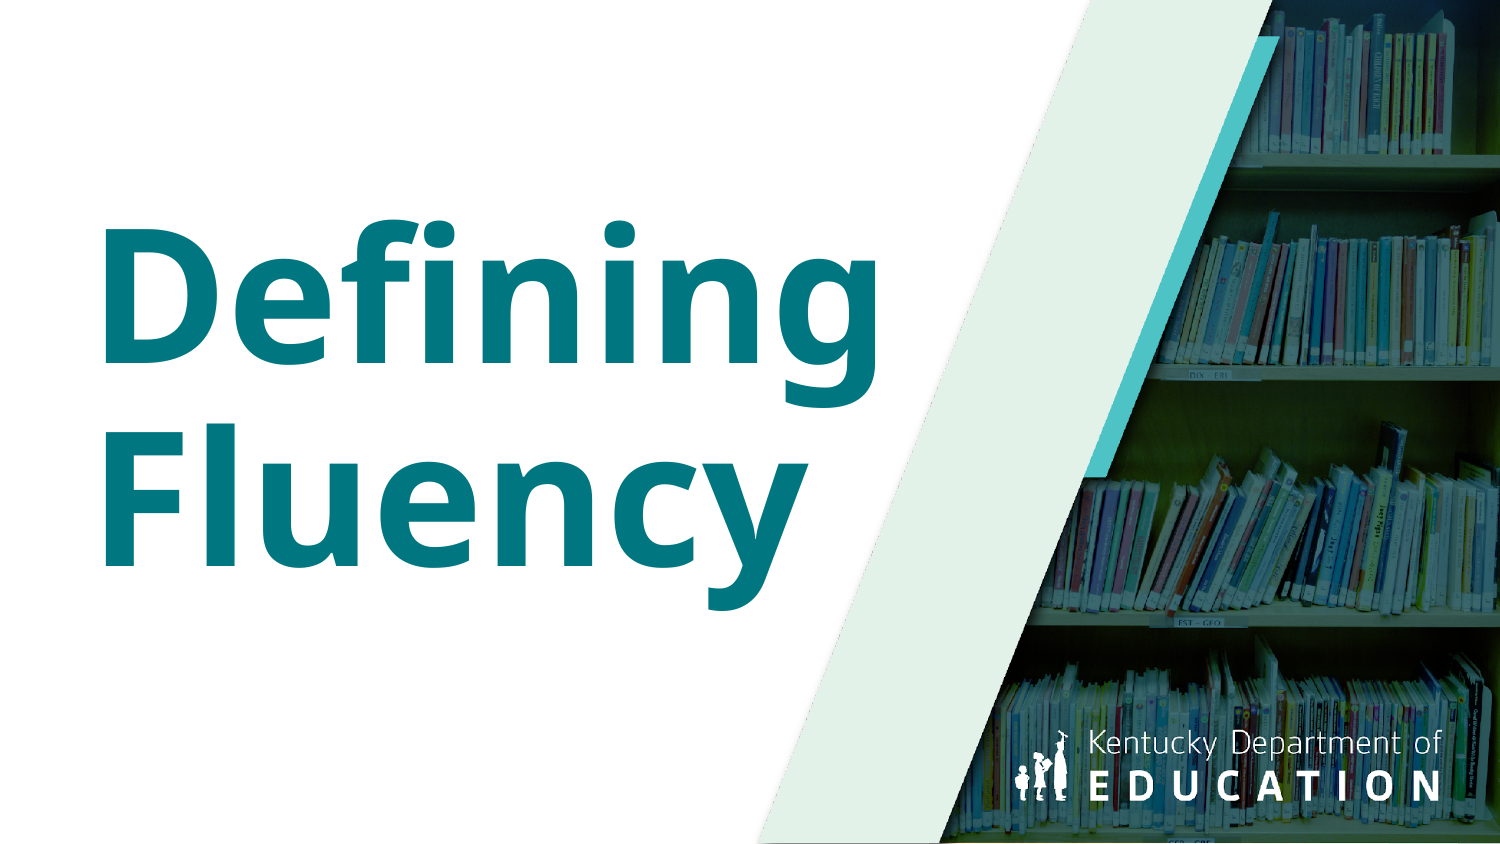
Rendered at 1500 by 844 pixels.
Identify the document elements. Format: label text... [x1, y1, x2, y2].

title Defining Fluency [77, 322, 1054, 487]
picture [0, 0, 1500, 844]
